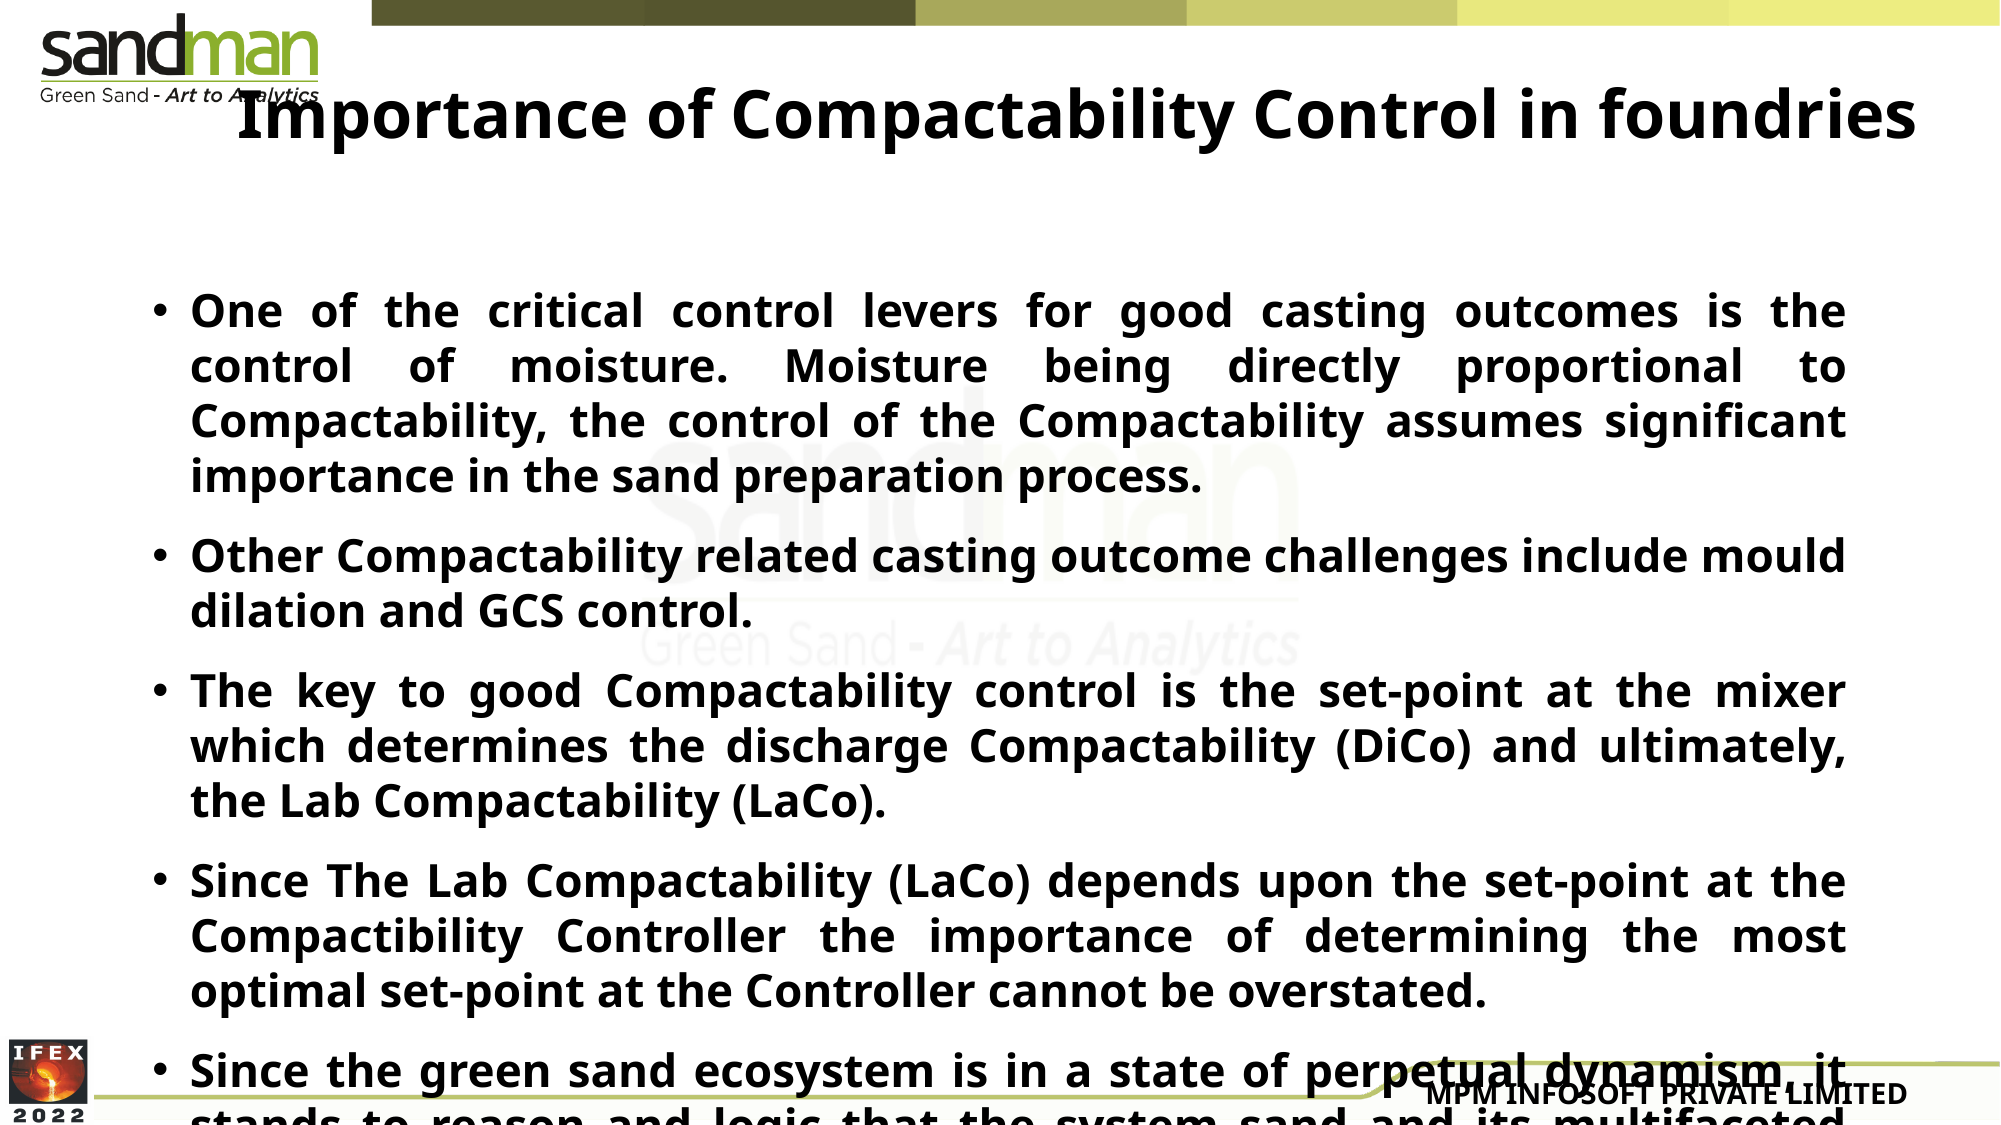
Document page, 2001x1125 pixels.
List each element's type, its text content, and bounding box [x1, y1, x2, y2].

list One of the critical control levers for good casting outcomes is the control of moisture. Moisture being directly proportional to Compactability, the control of the Compactability assumes significant importance in the sand preparation process. Other Compactability related casting outcome challenges include mould dilation and GCS control. The key to good Compactability control is the set-point at the mixer which determines the discharge Compactability (DiCo) and ultimately, the Lab Compactability (LaCo). Since The Lab Compactability (LaCo) depends upon the set-point at the Compactibility Controller the importance of determining the most optimal set-point at the Controller cannot be overstated. Since the green sand ecosystem is in a state of perpetual dynamism, it stands to reason and logic that the system sand and its multifaceted control systems should also be pro-actively controlled, dynamically. [137, 274, 1863, 1125]
title Importance of Compactability Control in foundries [174, 73, 1983, 161]
picture [0, 1036, 137, 1125]
picture [34, 6, 323, 108]
picture [371, 0, 2000, 26]
picture [1863, 1060, 2000, 1120]
